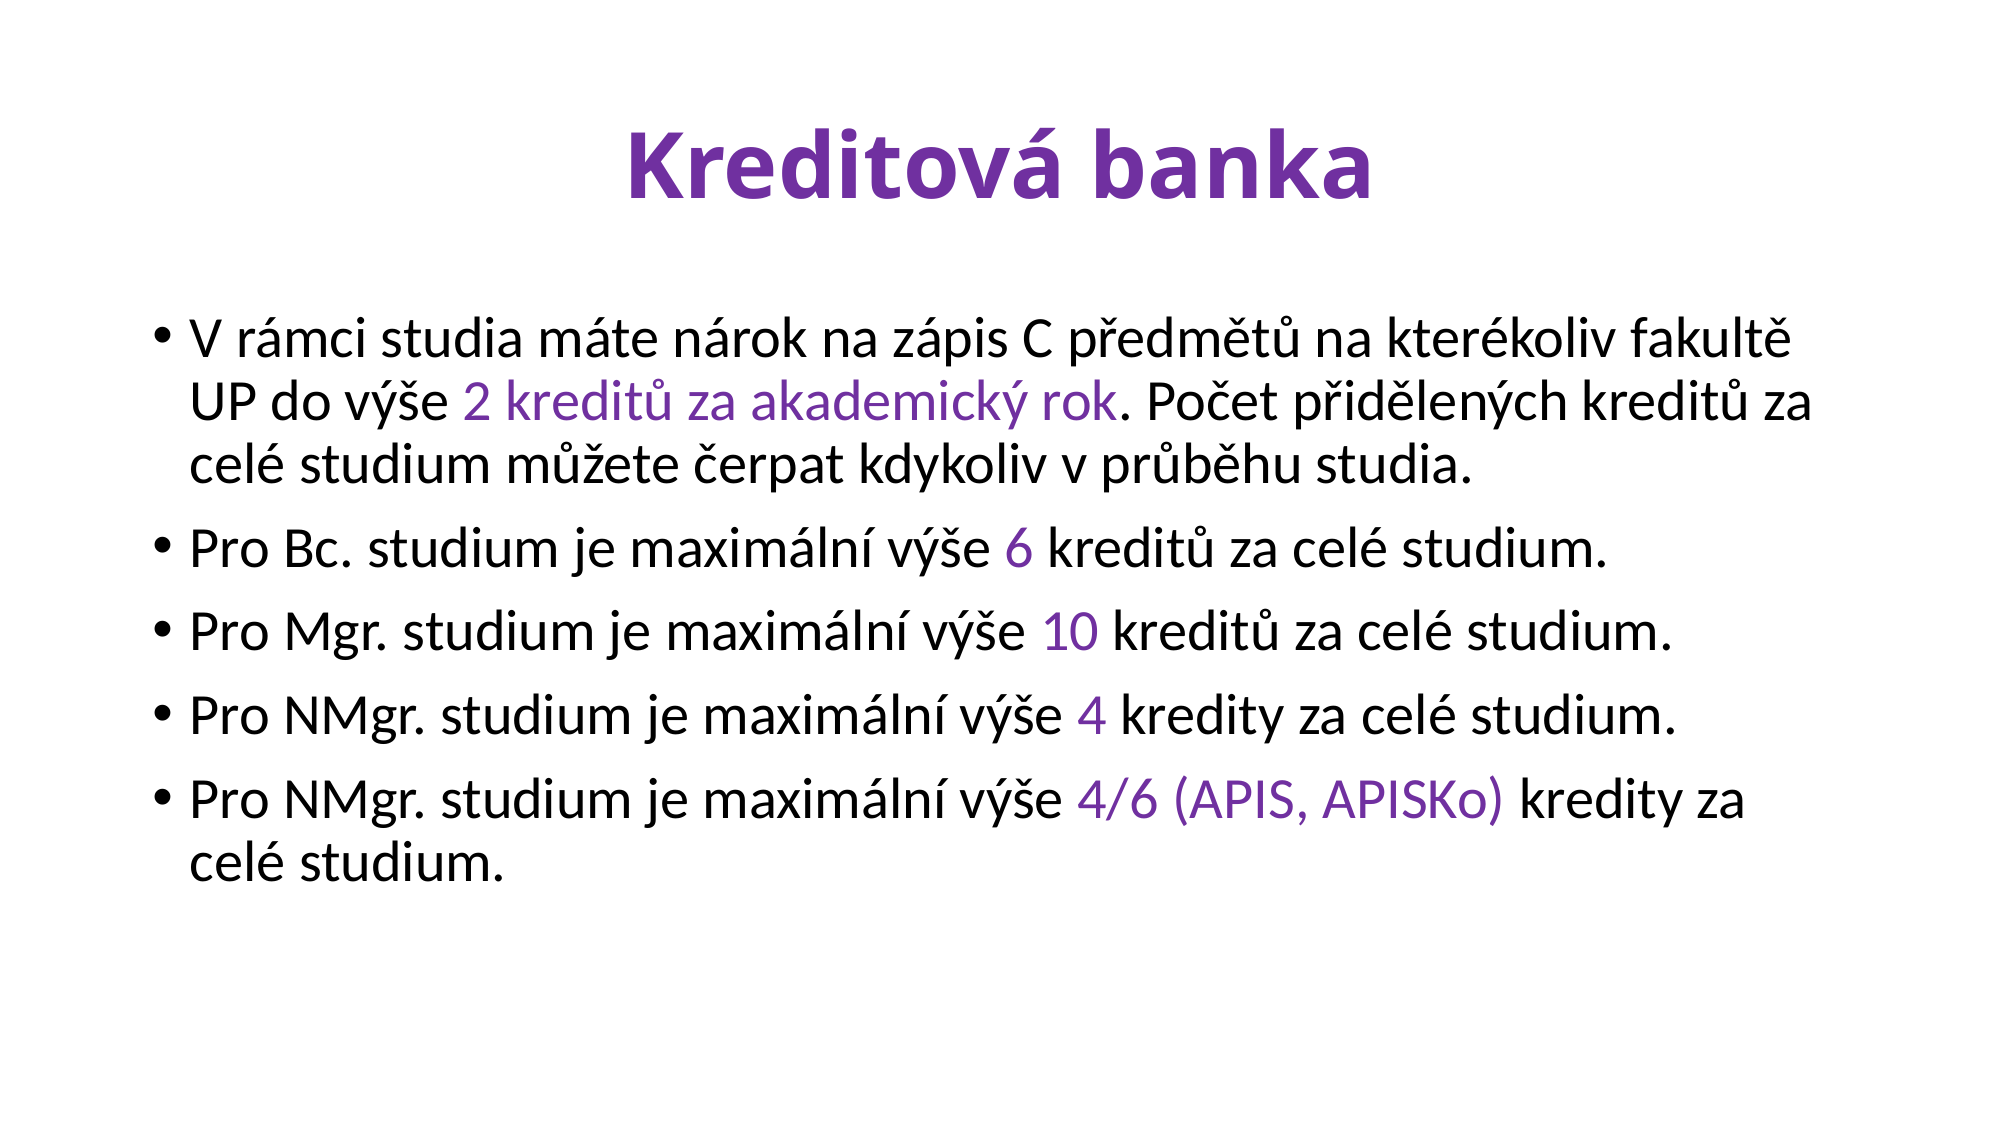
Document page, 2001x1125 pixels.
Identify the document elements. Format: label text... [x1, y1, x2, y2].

title Kreditová banka [137, 59, 1863, 278]
list V rámci studia máte nárok na zápis C předmětů na kterékoliv fakultě UP do výše 2 kreditů za akademický rok. Počet přidělených kreditů za celé studium můžete čerpat kdykoliv v průběhu studia. Pro Bc. studium je maximální výše 6 kreditů za celé studium. Pro Mgr. studium je maximální výše 10 kreditů za celé studium. Pro NMgr. studium je maximální výše 4 kredity za celé studium. Pro NMgr. studium je maximální výše 4/6 (APIS, APISKo) kredity za celé studium. [137, 299, 1863, 1014]
